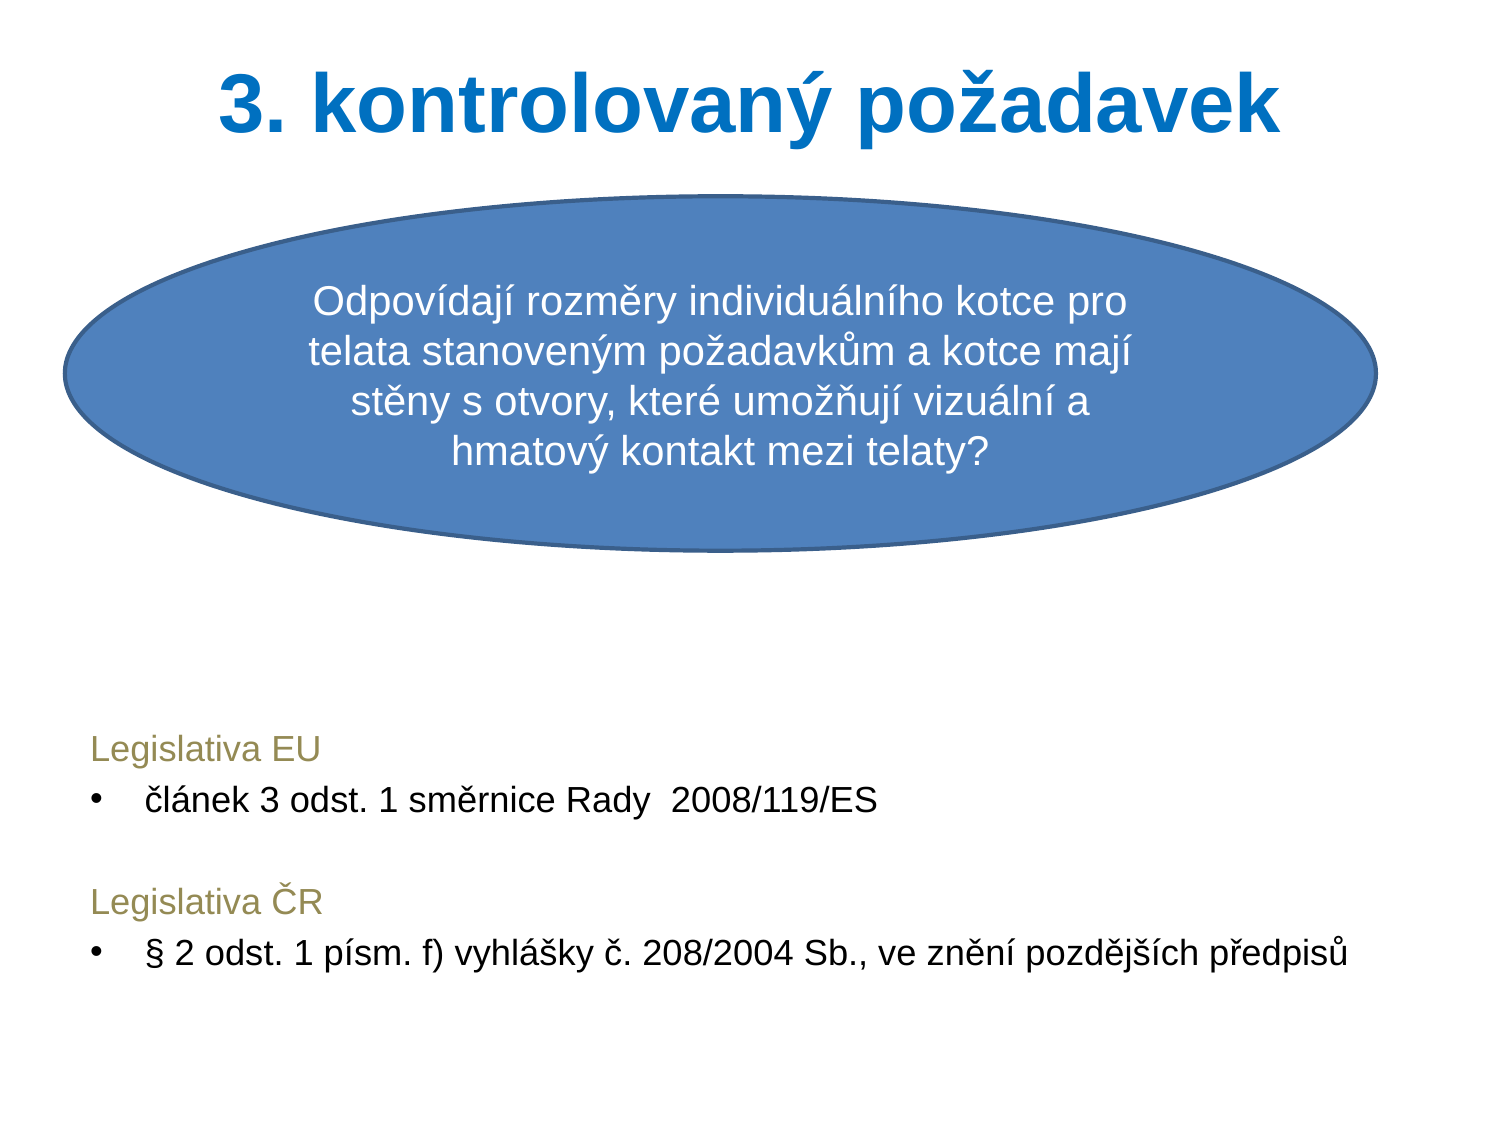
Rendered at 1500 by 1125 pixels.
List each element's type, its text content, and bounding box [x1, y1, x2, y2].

title 3. kontrolovaný požadavek [75, 90, 1425, 209]
text_box Odpovídají rozměry individuálního kotce pro telata stanoveným požadavkům a kotce mají stěny s otvory, které umožňují vizuální a hmatový kontakt mezi telaty? [62, 194, 1379, 553]
list Legislativa EU článek 3 odst. 1 směrnice Rady 2008/119/ES Legislativa ČR § 2 odst. 1 písm. f) vyhlášky č. 208/2004 Sb., ve znění pozdějších předpisů [75, 219, 1425, 986]
